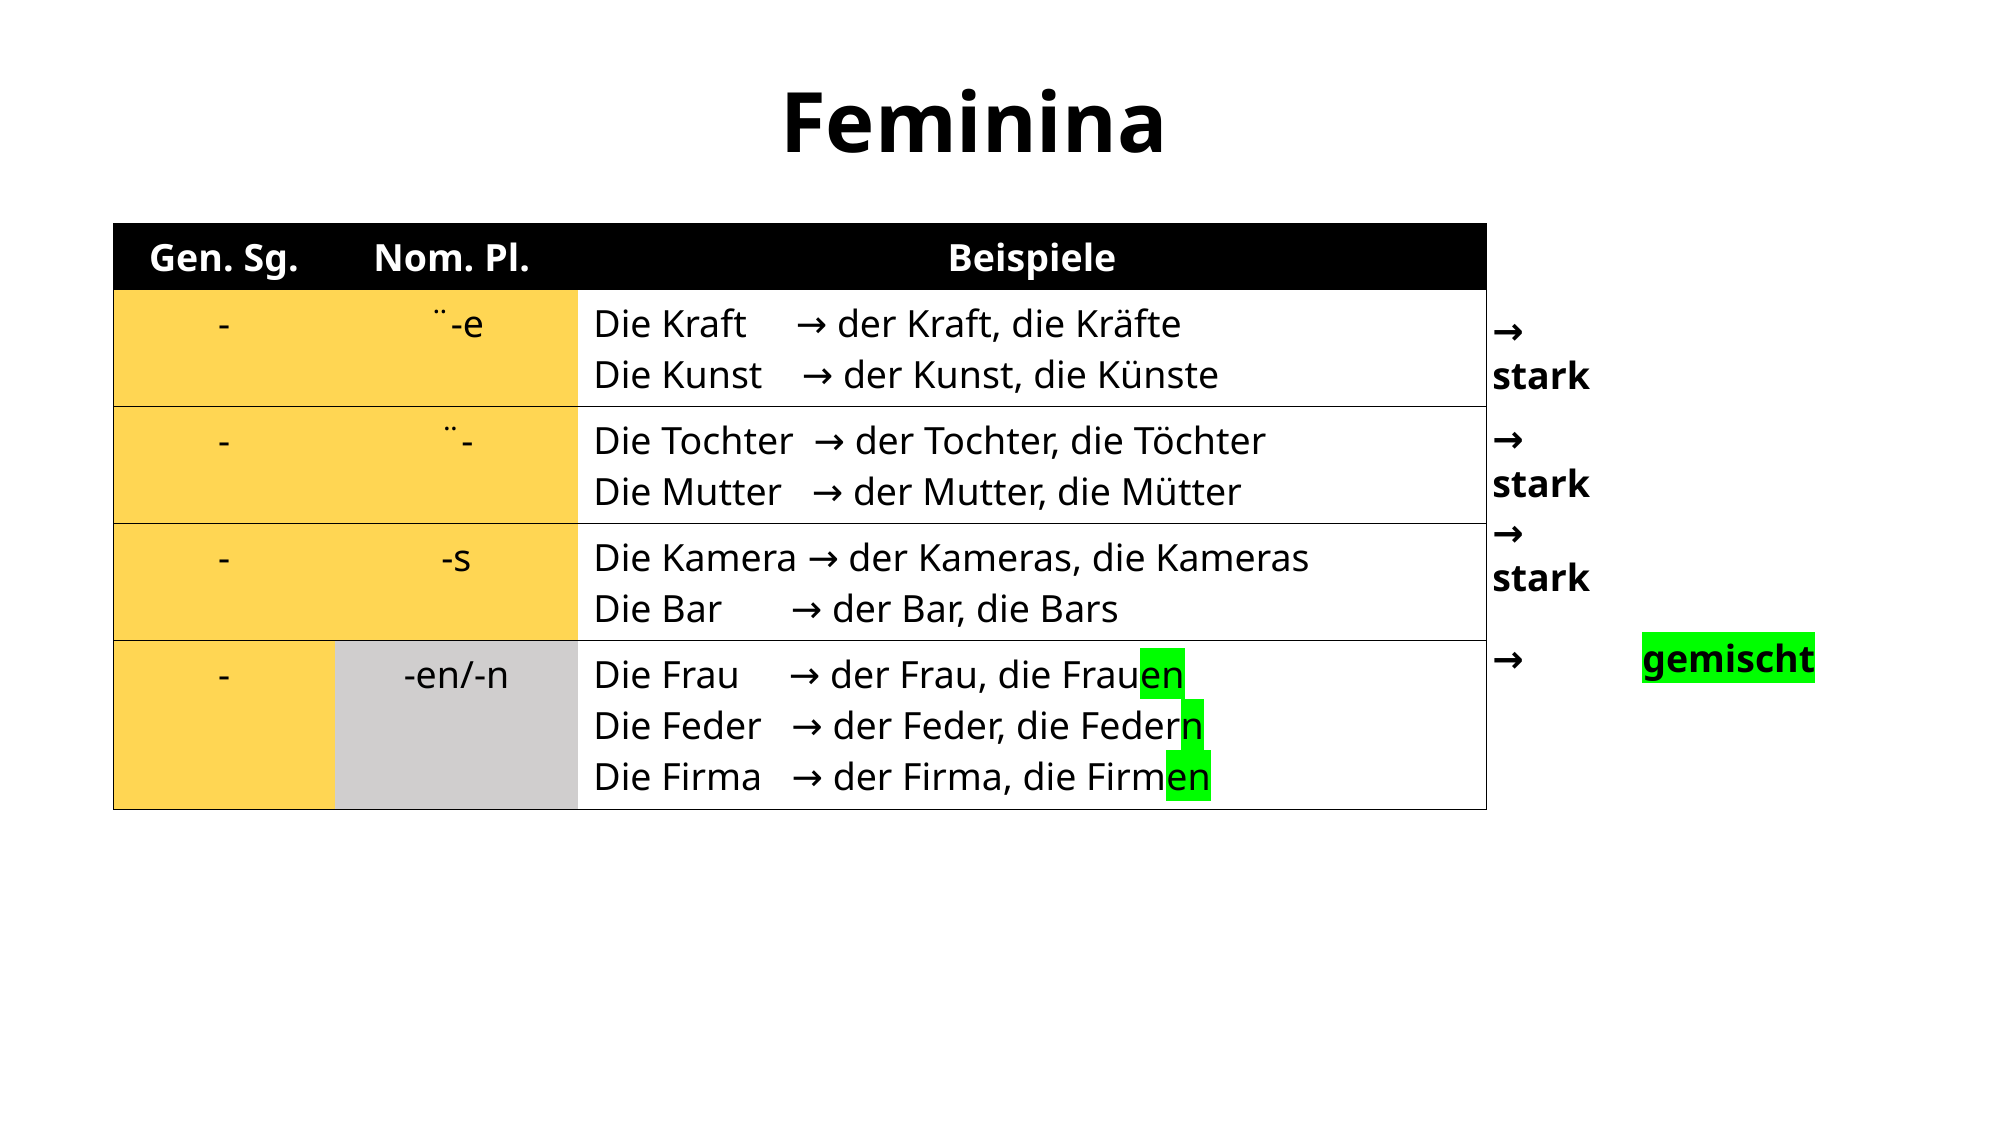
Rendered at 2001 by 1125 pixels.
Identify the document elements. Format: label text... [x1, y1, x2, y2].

text_box → stark [1477, 407, 1703, 513]
table_cell - [114, 641, 335, 809]
table_cell Die Frau → der Frau, die Frauen Die Feder → der Feder, die Federn Die Firma → der Firma, die Firmen [578, 641, 1486, 809]
table_cell Die Kraft → der Kraft, die Kräfte Die Kunst → der Kunst, die Künste [578, 290, 1486, 406]
text_box → stark [1477, 299, 1703, 405]
table_header Beispiele [578, 224, 1486, 289]
table_header Gen. Sg. [114, 224, 335, 289]
text_box → stark [1477, 513, 1703, 607]
table_cell -en/-n [335, 641, 578, 809]
table_cell - [114, 524, 335, 640]
table_cell ¨-e [335, 290, 578, 406]
text_box Feminina [765, 73, 1235, 160]
table_cell - [114, 407, 335, 523]
table_cell Die Tochter → der Tochter, die Töchter Die Mutter → der Mutter, die Mütter [578, 407, 1477, 523]
table_cell - [114, 290, 335, 406]
table_cell ¨- [335, 407, 578, 523]
table_cell Die Kamera → der Kameras, die Kameras Die Bar → der Bar, die Bars [578, 524, 1486, 640]
text_box → gemischt [1477, 627, 1920, 687]
table_cell -s [335, 524, 578, 640]
table_header Nom. Pl. [335, 224, 578, 289]
